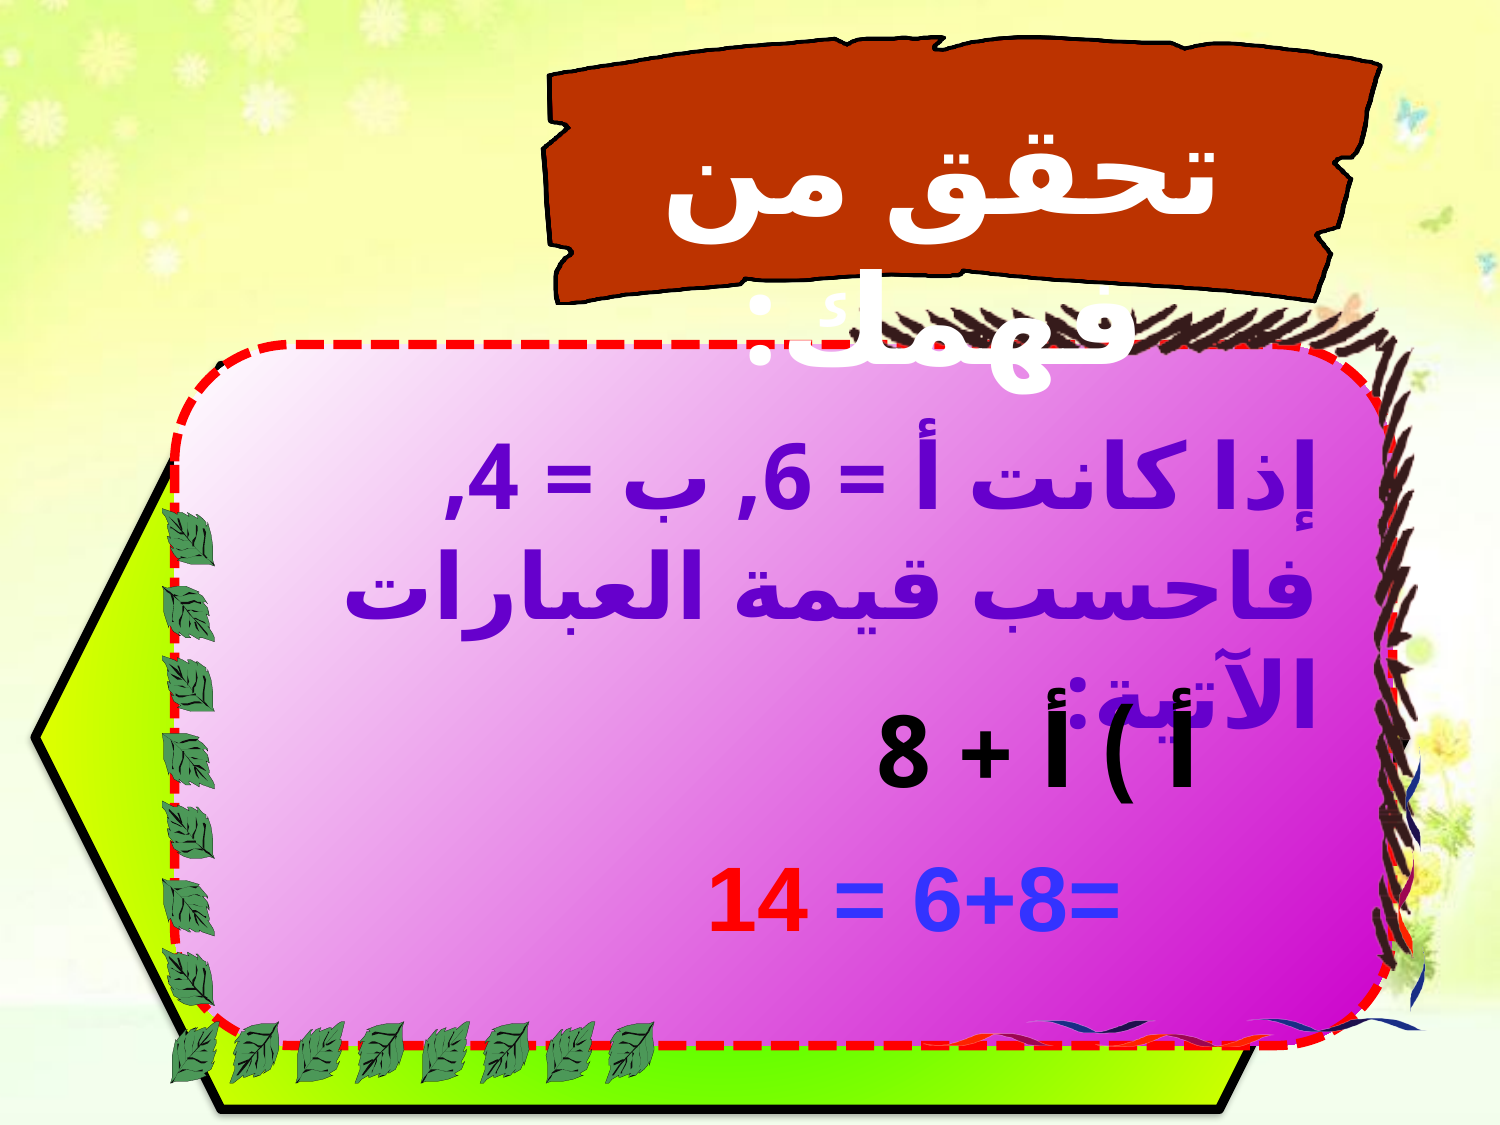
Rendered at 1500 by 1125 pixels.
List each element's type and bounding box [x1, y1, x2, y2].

picture [0, 0, 1500, 1125]
text_box [538, 34, 1383, 305]
text_box [34, 304, 1419, 1110]
